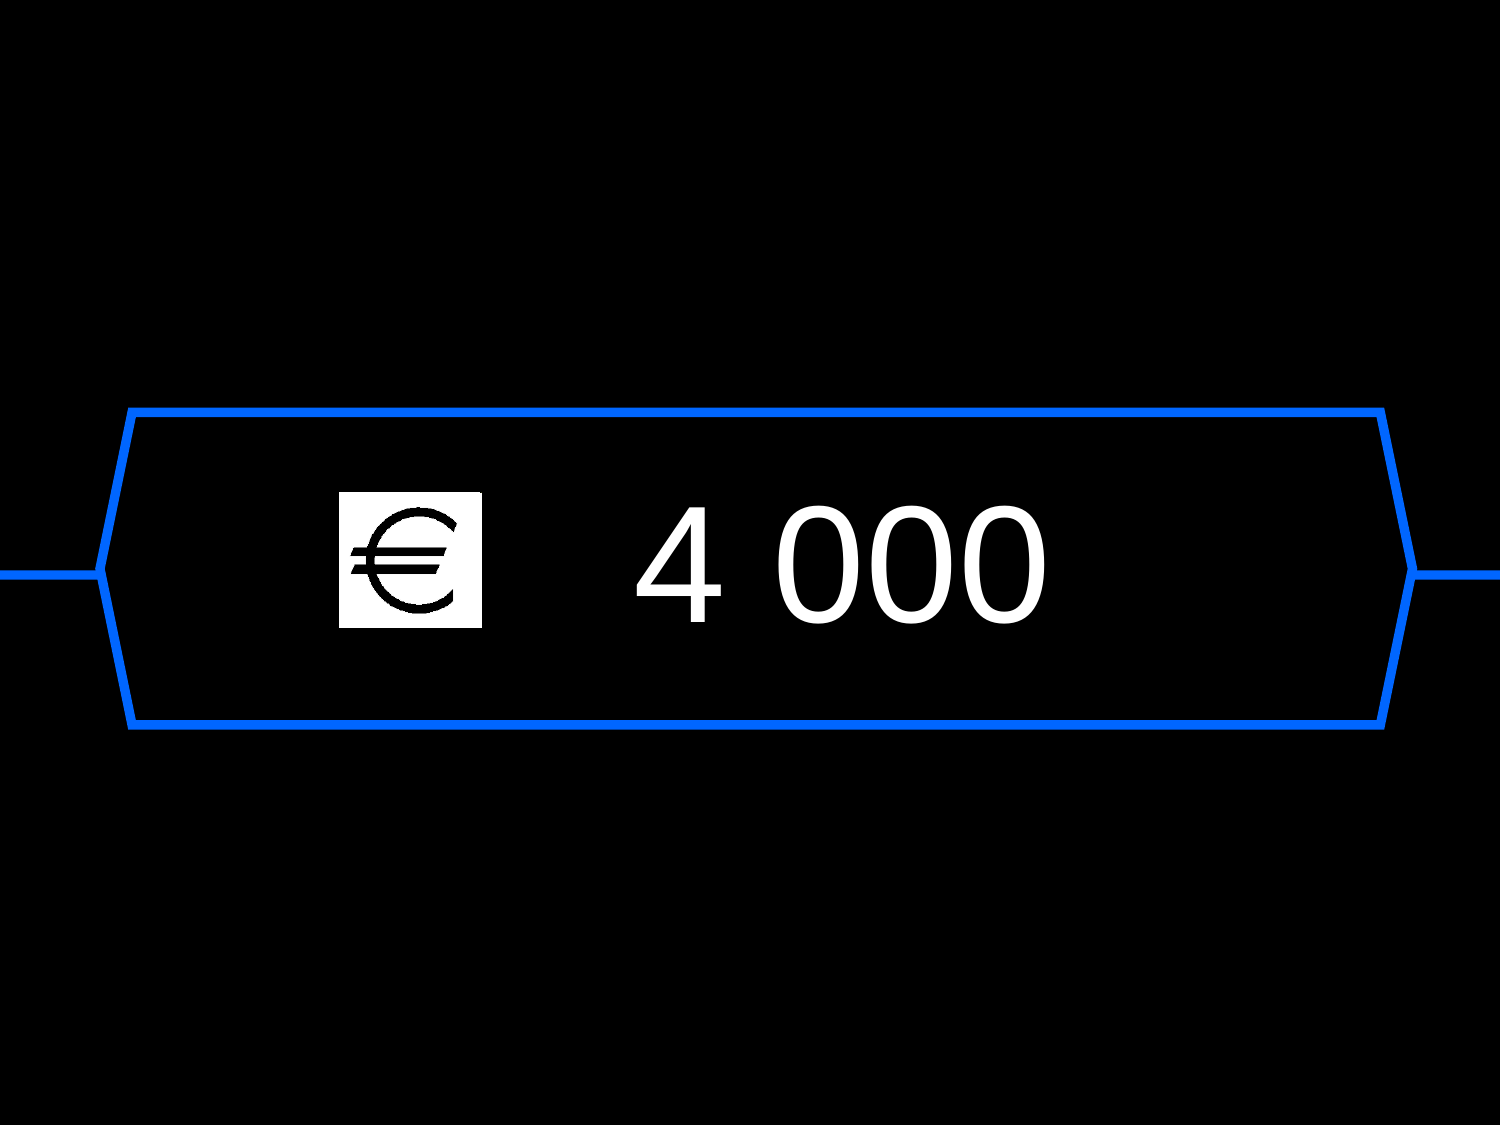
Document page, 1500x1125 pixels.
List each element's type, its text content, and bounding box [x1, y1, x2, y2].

title 4 000 [112, 462, 1388, 651]
text_box [99, 510, 112, 628]
text_box [116, 412, 1413, 725]
picture [339, 491, 482, 629]
